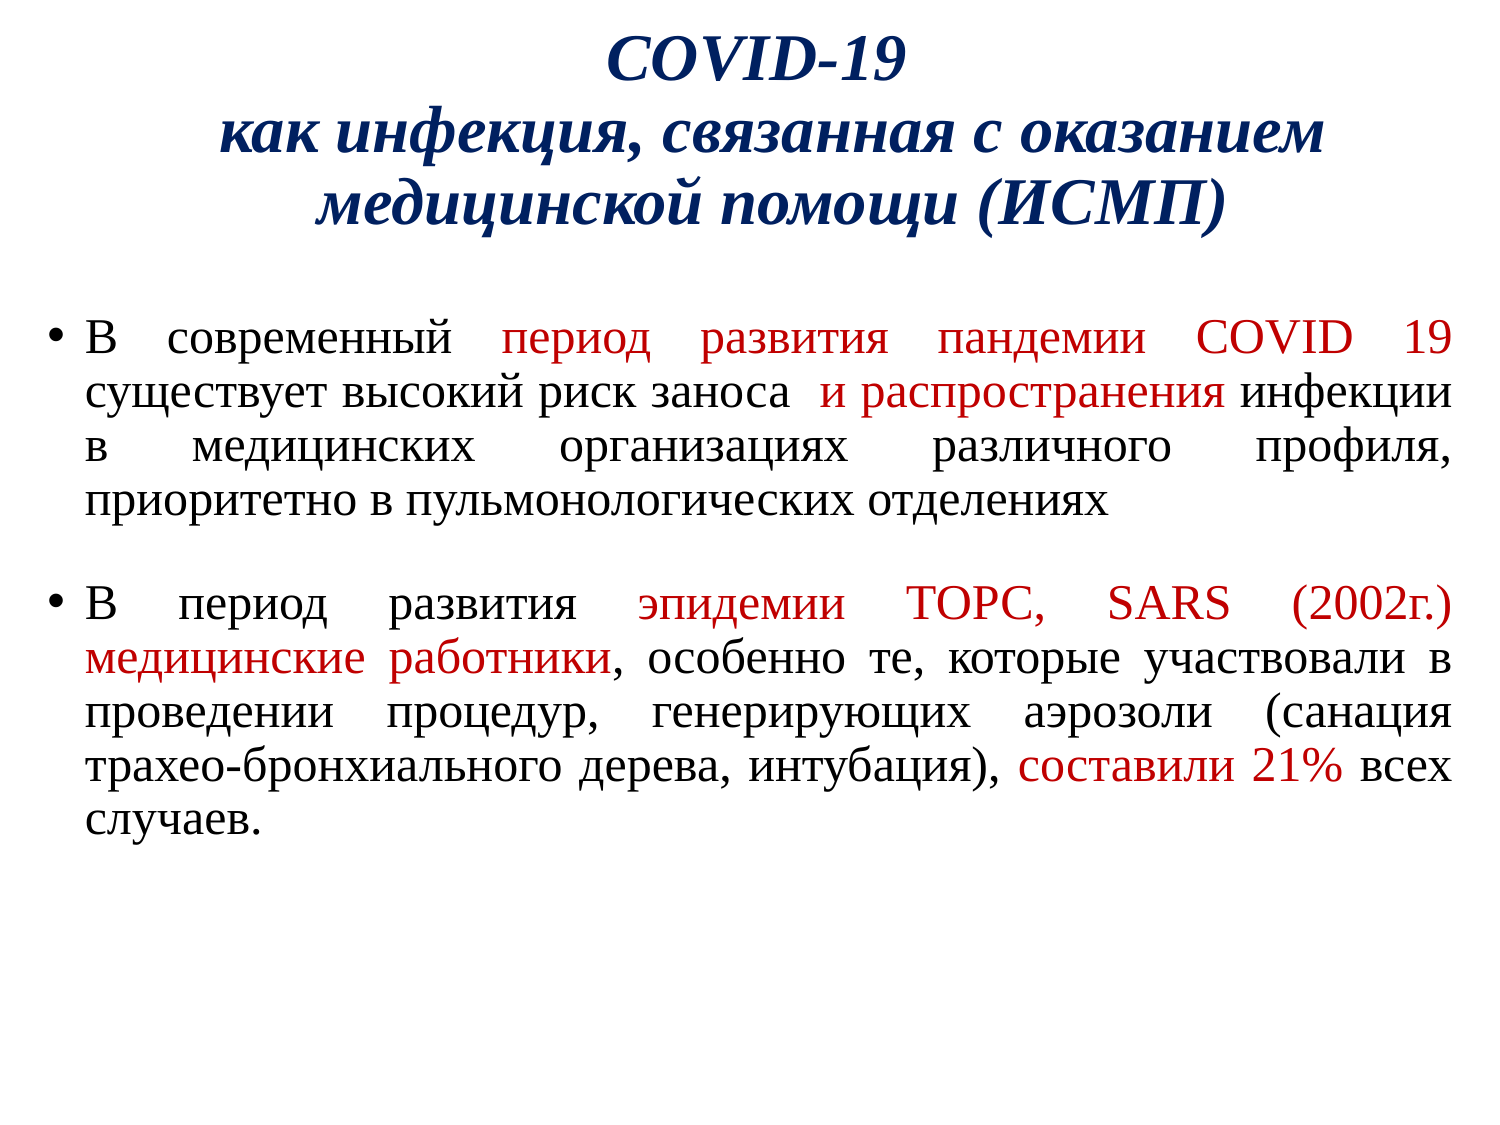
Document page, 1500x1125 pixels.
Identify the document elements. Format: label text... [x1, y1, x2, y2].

title COVID-19 как инфекция, связанная с оказанием медицинской помощи (ИСМП) [47, 22, 1500, 240]
list В современный период развития пандемии COVID 19 существует высокий риск заноса и распространения инфекции в медицинских организациях различного профиля, приоритетно в пульмонологических отделениях В период развития эпидемии ТОРС, SARS (2002г.) медицинские работники, особенно те, которые участвовали в проведении процедур, генерирующих аэрозоли (санация трахео-бронхиального дерева, интубация), составили 21% всех случаев. [32, 302, 1468, 1017]
